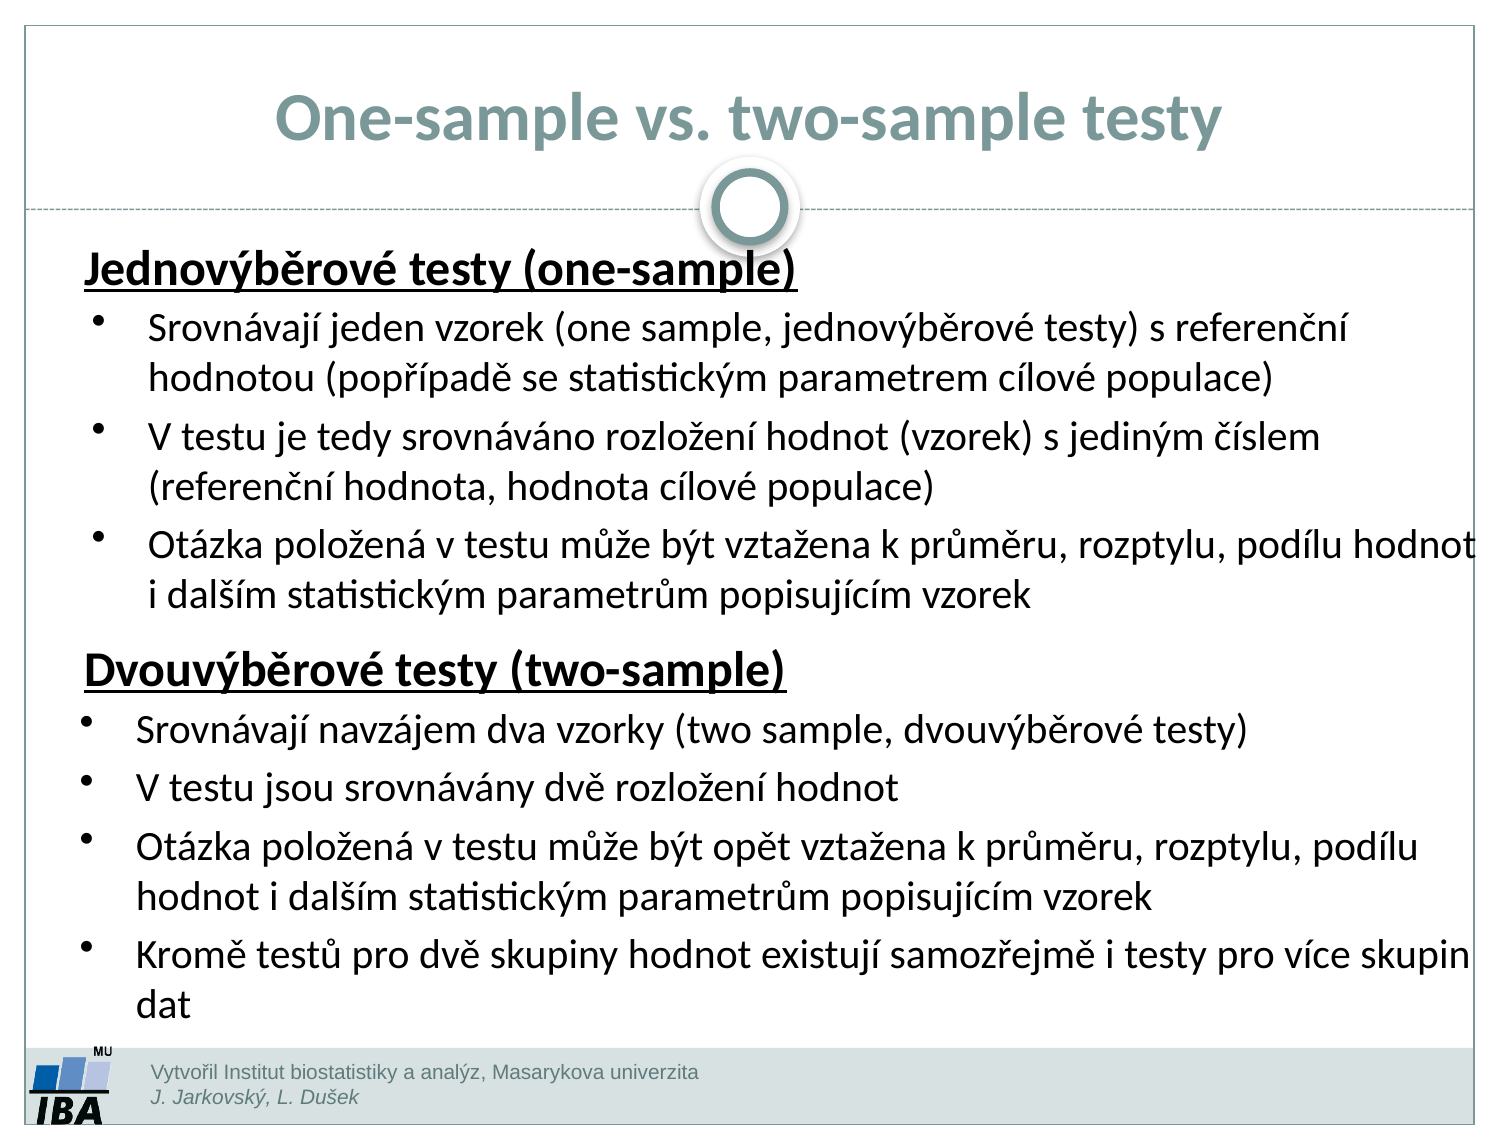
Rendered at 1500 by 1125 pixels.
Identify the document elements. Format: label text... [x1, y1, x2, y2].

footer Vytvořil Institut biostatistiky a analýz, Masarykova univerzita J. Jarkovský, L. Dušek [135, 1051, 724, 1112]
title One-sample vs. two-sample testy [49, 37, 1450, 163]
text_box Jednovýběrové testy (one-sample) [64, 217, 1447, 312]
text_box Dvouvýběrové testy (two-sample) [64, 620, 1447, 694]
text_box Srovnávají navzájem dva vzorky (two sample, dvouvýběrové testy) V testu jsou srovnávány dvě rozložení hodnot Otázka položená v testu může být opět vztažena k průměru, rozptylu, podílu hodnot i dalším statistickým parametrům popisujícím vzorek Kromě testů pro dvě skupiny hodnot existují samozřejmě i testy pro více skupin dat [64, 694, 1488, 1035]
picture [29, 1046, 112, 1125]
text_box Srovnávají jeden vzorek (one sample, jednovýběrové testy) s referenční hodnotou (popřípadě se statistickým parametrem cílové populace) V testu je tedy srovnáváno rozložení hodnot (vzorek) s jediným číslem (referenční hodnota, hodnota cílové populace) Otázka položená v testu může být vztažena k průměru, rozptylu, podílu hodnot i dalším statistickým parametrům popisujícím vzorek [76, 292, 1500, 625]
